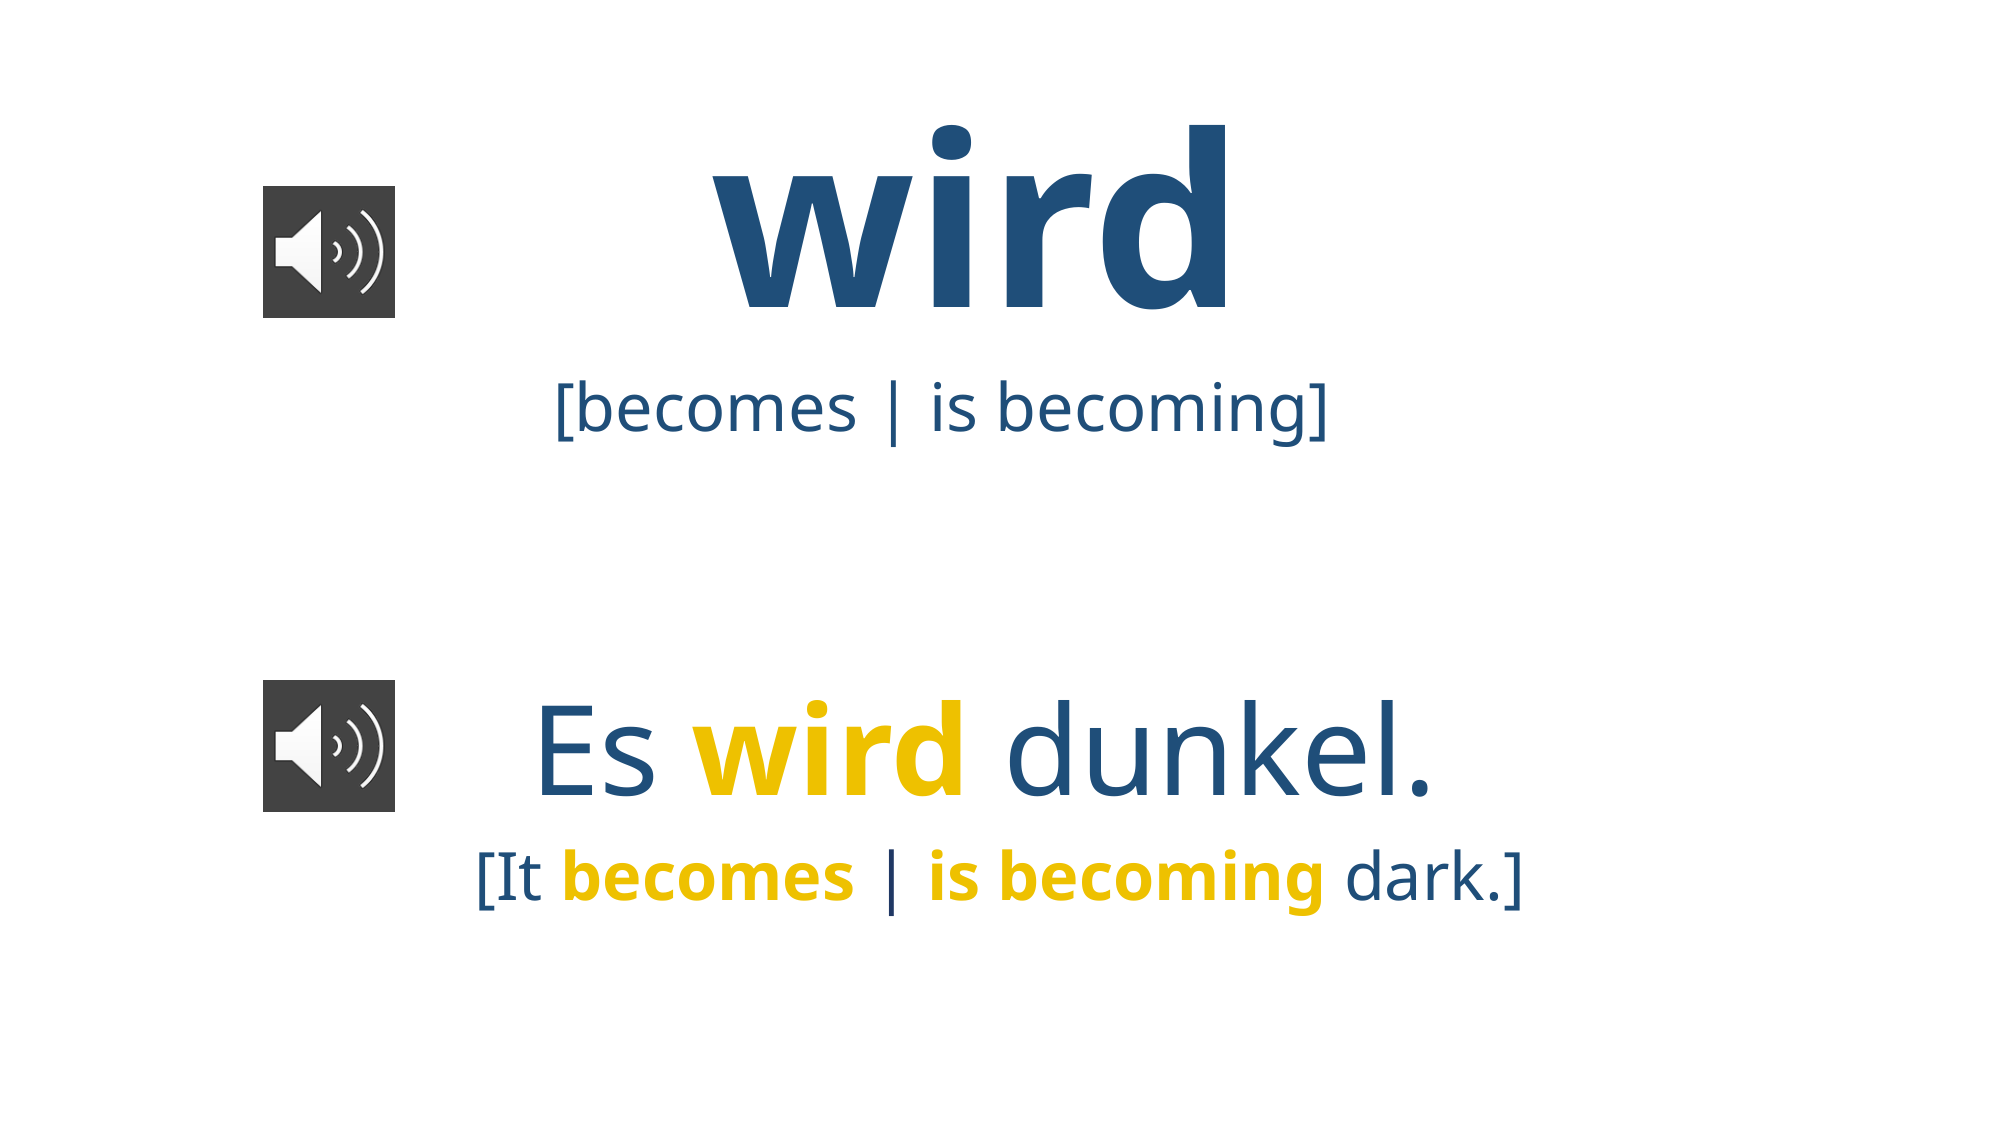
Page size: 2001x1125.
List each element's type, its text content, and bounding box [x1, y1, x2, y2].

text_box [becomes | is becoming] [1305, 357, 1387, 452]
picture [262, 185, 396, 319]
text_box Es wird dunkel. [0, 662, 2000, 826]
picture [262, 679, 396, 813]
text_box [It becomes | is becoming dark.] [0, 826, 2000, 922]
text_box [becomes | is becoming] [498, 357, 695, 452]
title wird [695, 6, 1305, 454]
